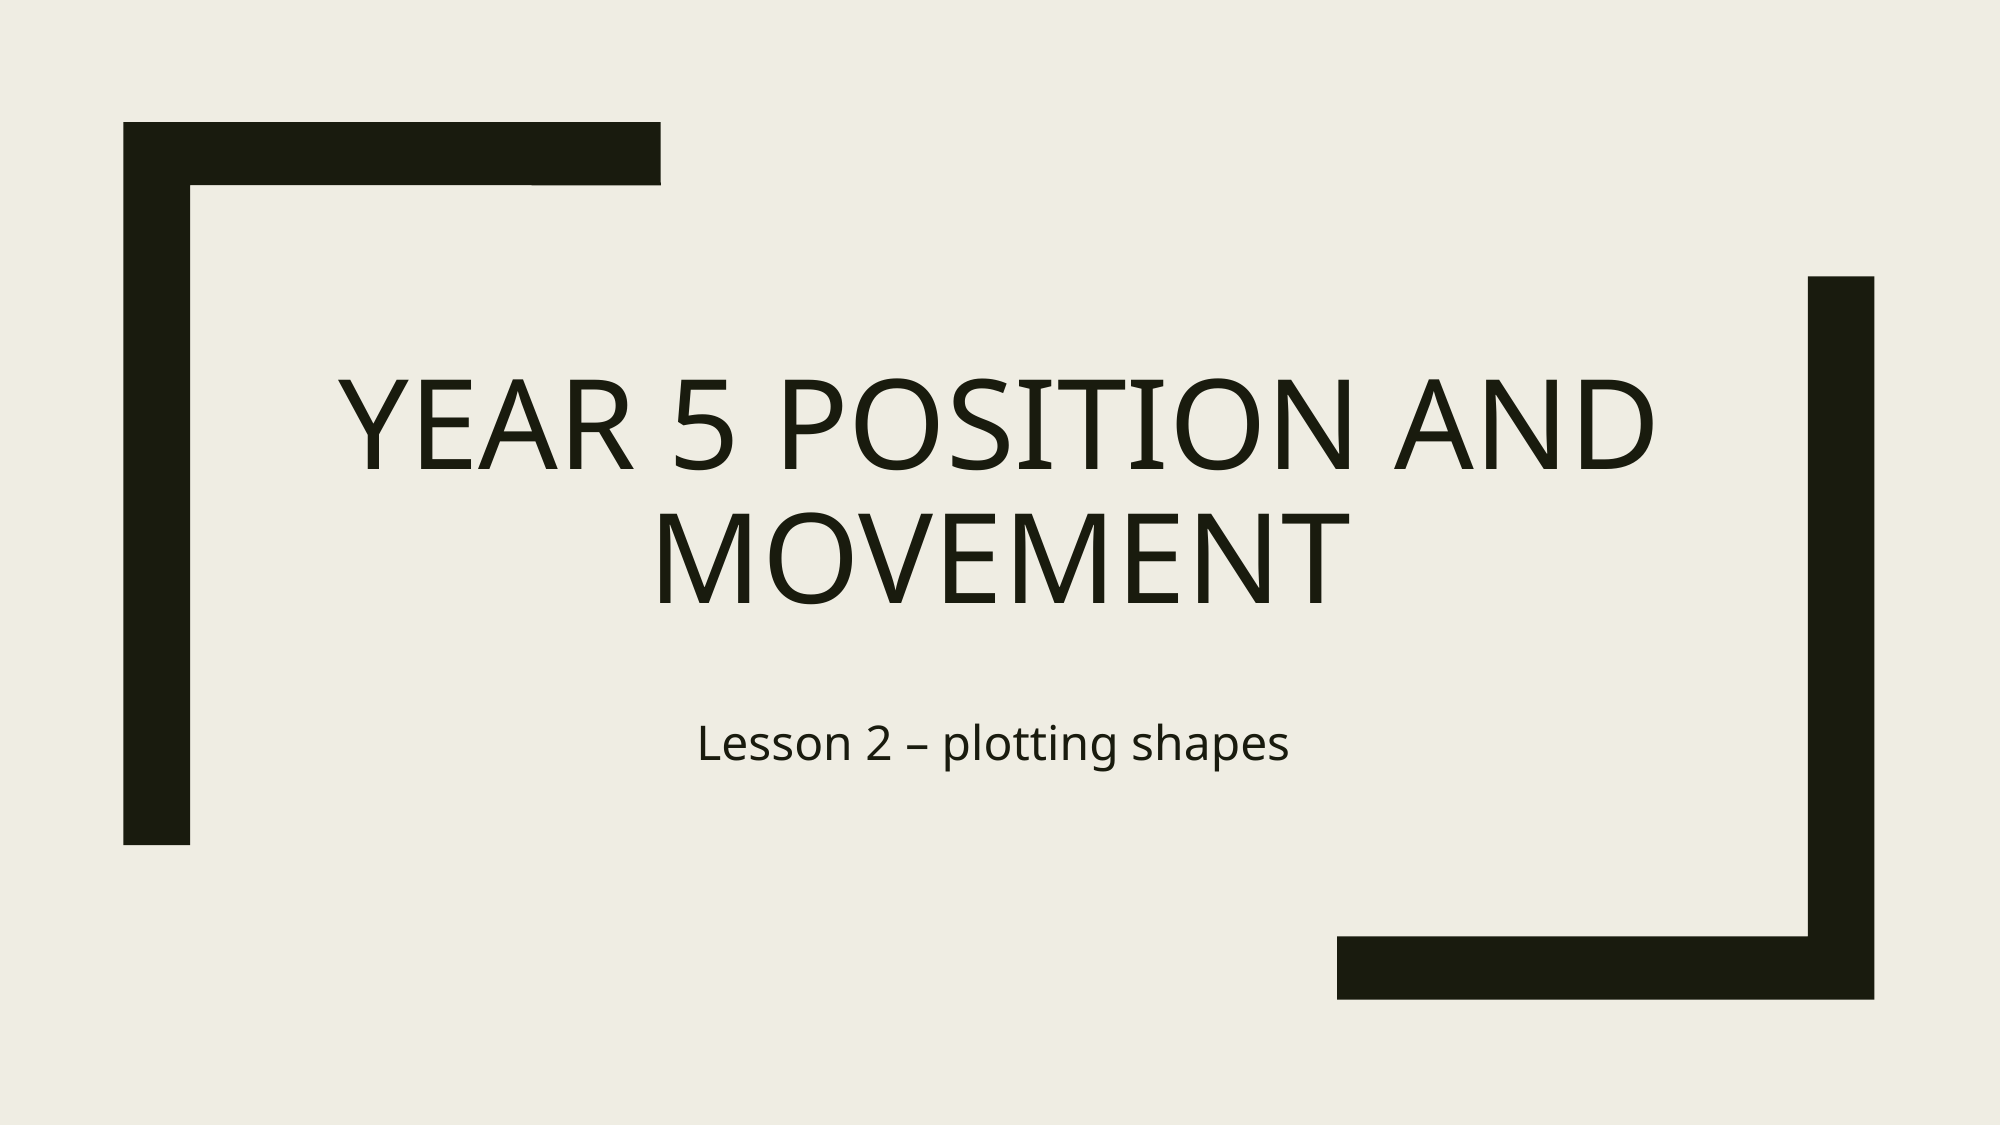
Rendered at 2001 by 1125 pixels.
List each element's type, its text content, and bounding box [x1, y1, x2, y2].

subtitle Lesson 2 – plotting shapes [439, 649, 1561, 828]
title Year 5 Position and Movement [314, 293, 1686, 638]
